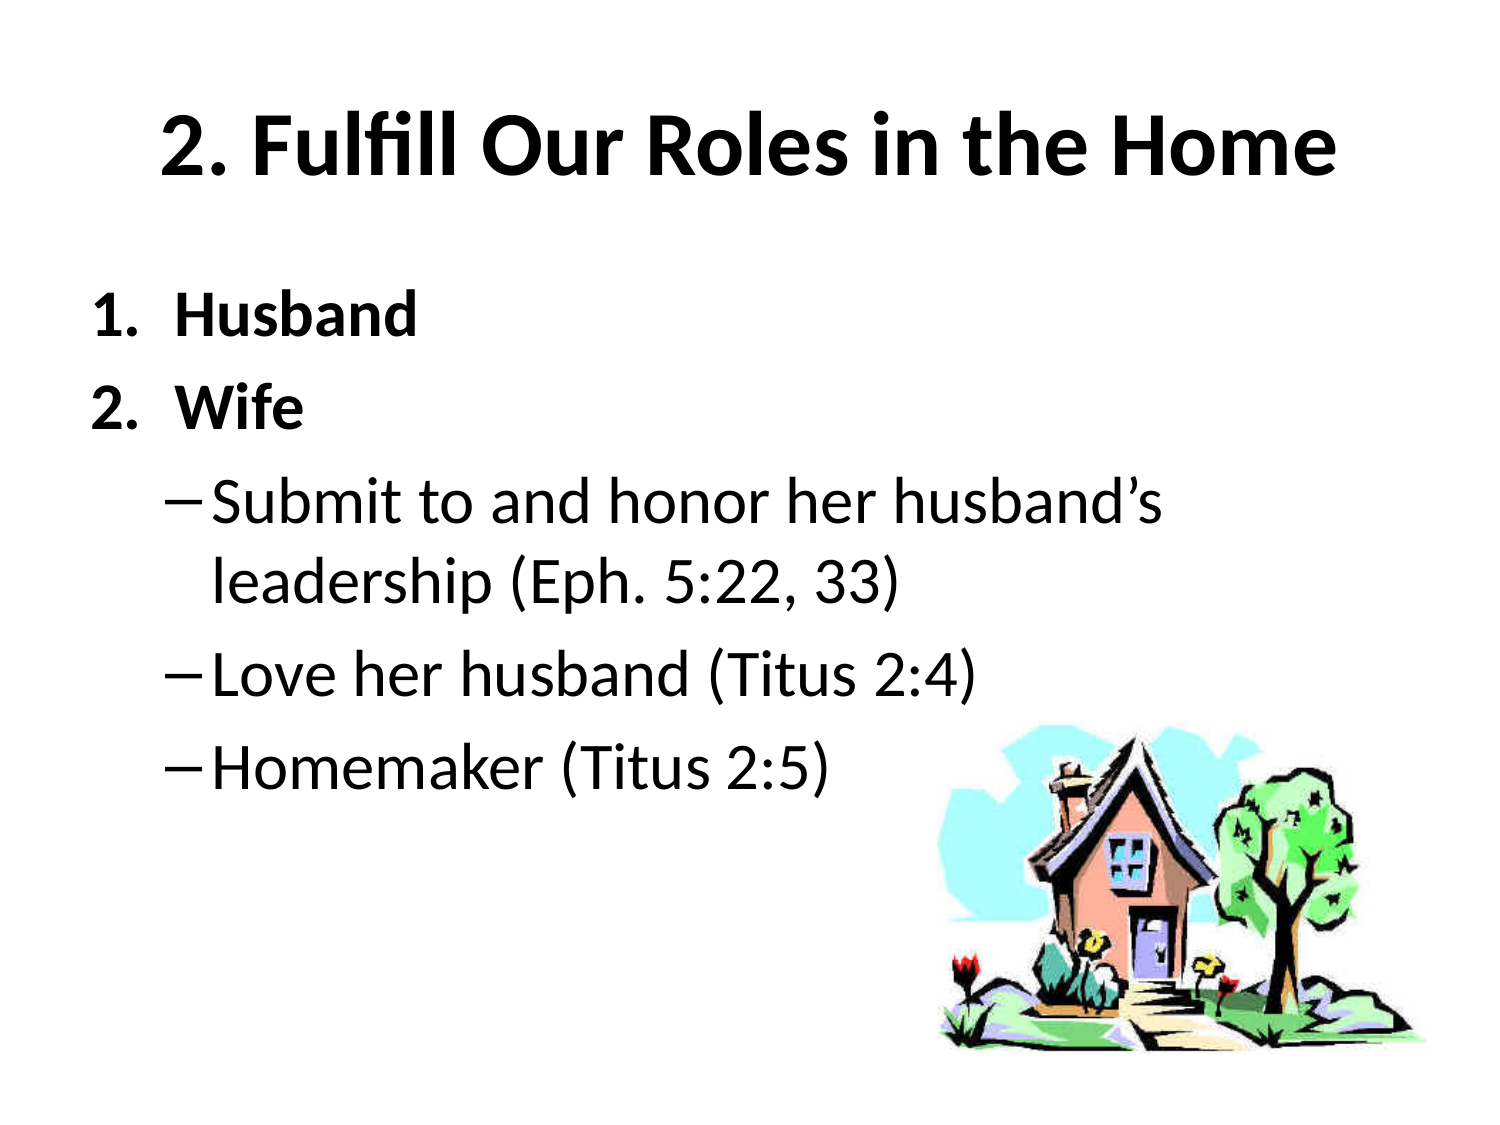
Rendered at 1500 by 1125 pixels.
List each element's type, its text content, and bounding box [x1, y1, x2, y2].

title 2. Fulfill Our Roles in the Home [75, 45, 1425, 233]
picture [937, 721, 1429, 1054]
list Husband Wife Submit to and honor her husband’s leadership (Eph. 5:22, 33) Love her husband (Titus 2:4) Homemaker (Titus 2:5) [75, 262, 1425, 1005]
